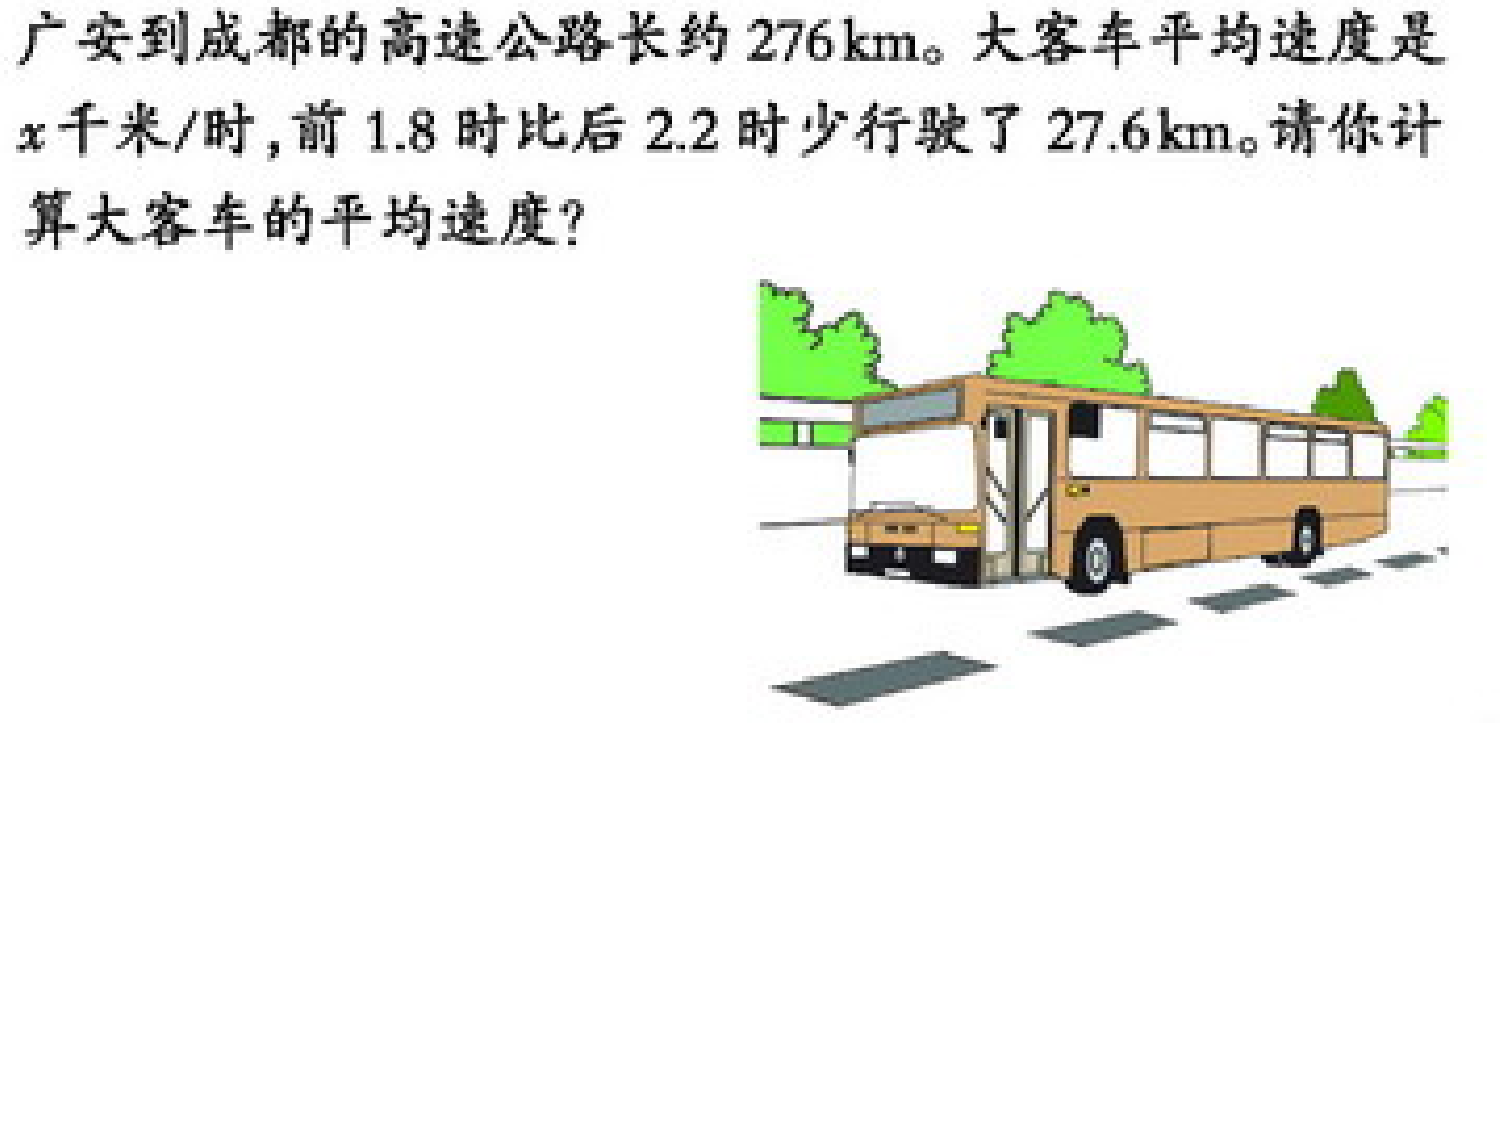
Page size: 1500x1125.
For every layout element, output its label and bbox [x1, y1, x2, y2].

picture [0, 0, 1500, 724]
